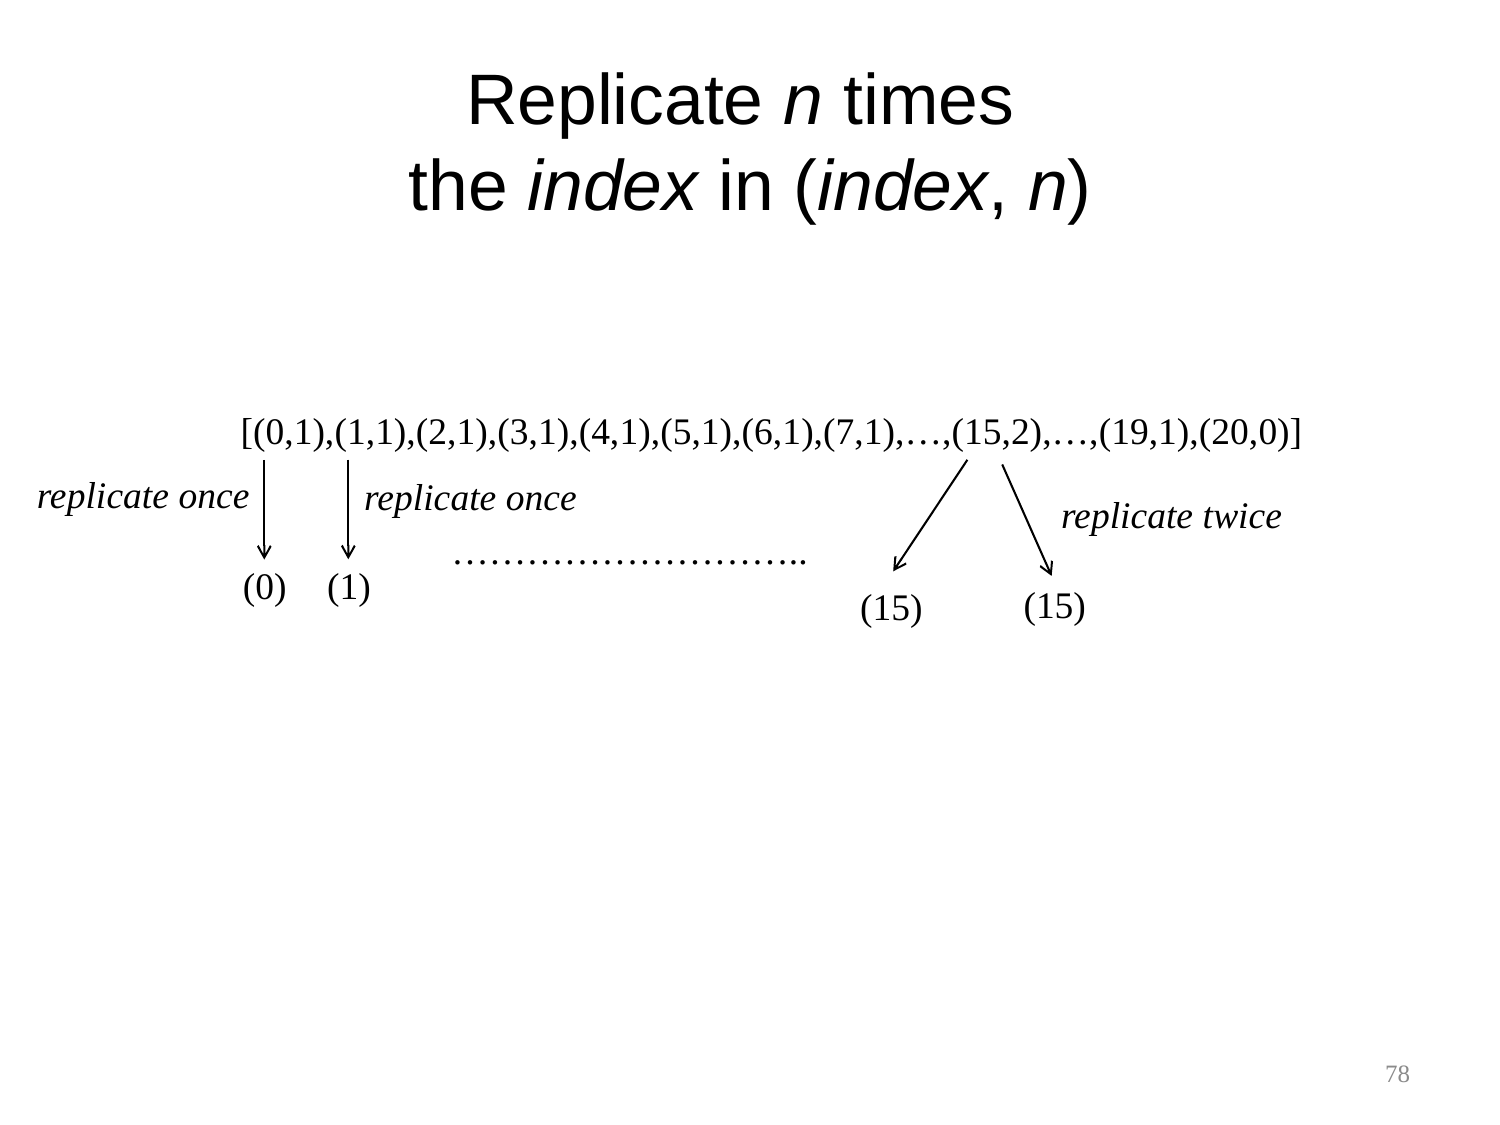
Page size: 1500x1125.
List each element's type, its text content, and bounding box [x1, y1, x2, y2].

text_box (15) [1008, 573, 1102, 634]
text_box replicate twice [1056, 483, 1298, 544]
text_box (15) [845, 575, 938, 636]
title Replicate n times the index in (index, n) [75, 45, 1425, 233]
text_box (1) [312, 554, 386, 615]
text_box (0) [228, 554, 302, 615]
text_box replicate once [22, 463, 261, 524]
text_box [1001, 464, 1052, 577]
text_box ……………………….. [436, 520, 823, 580]
slide_number 78 [1074, 1042, 1425, 1103]
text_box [892, 459, 968, 572]
text_box [(0,1),(1,1),(2,1),(3,1),(4,1),(5,1),(6,1),(7,1),…,(15,2),…,(19,1),(20,0)] [225, 399, 1318, 459]
text_box replicate once [351, 465, 593, 526]
